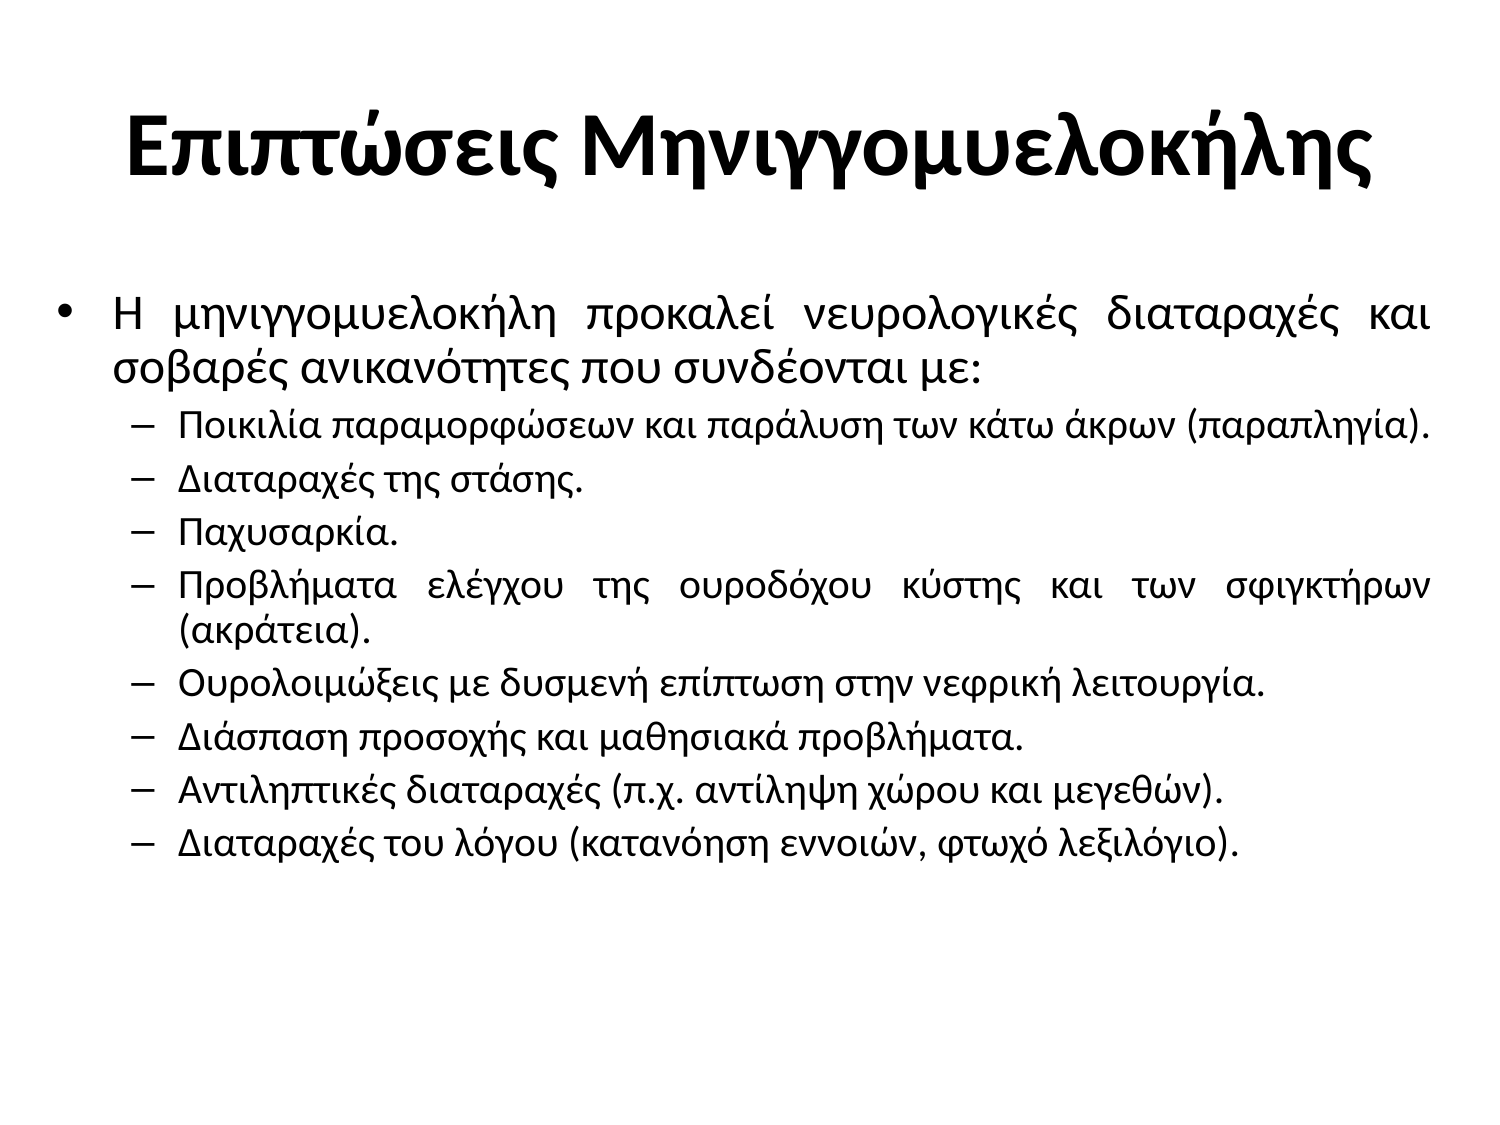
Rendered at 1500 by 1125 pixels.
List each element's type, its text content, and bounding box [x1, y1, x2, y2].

list Η μηνιγγομυελοκήλη προκαλεί νευρολογικές διαταραχές και σοβαρές ανικανότητες που συνδέονται με: Ποικιλία παραμορφώσεων και παράλυση των κάτω άκρων (παραπληγία). Διαταραχές της στάσης. Παχυσαρκία. Προβλήματα ελέγχου της ουροδόχου κύστης και των σφιγκτήρων (ακράτεια). Ουρολοιμώξεις με δυσμενή επίπτωση στην νεφρική λειτουργία. Διάσπαση προσοχής και μαθησιακά προβλήματα. Αντιληπτικές διαταραχές (π.χ. αντίληψη χώρου και μεγεθών). Διαταραχές του λόγου (κατανόηση εννοιών, φτωχό λεξιλόγιο). [41, 278, 1447, 1071]
title Επιπτώσεις Μηνιγγομυελοκήλης [75, 45, 1425, 233]
